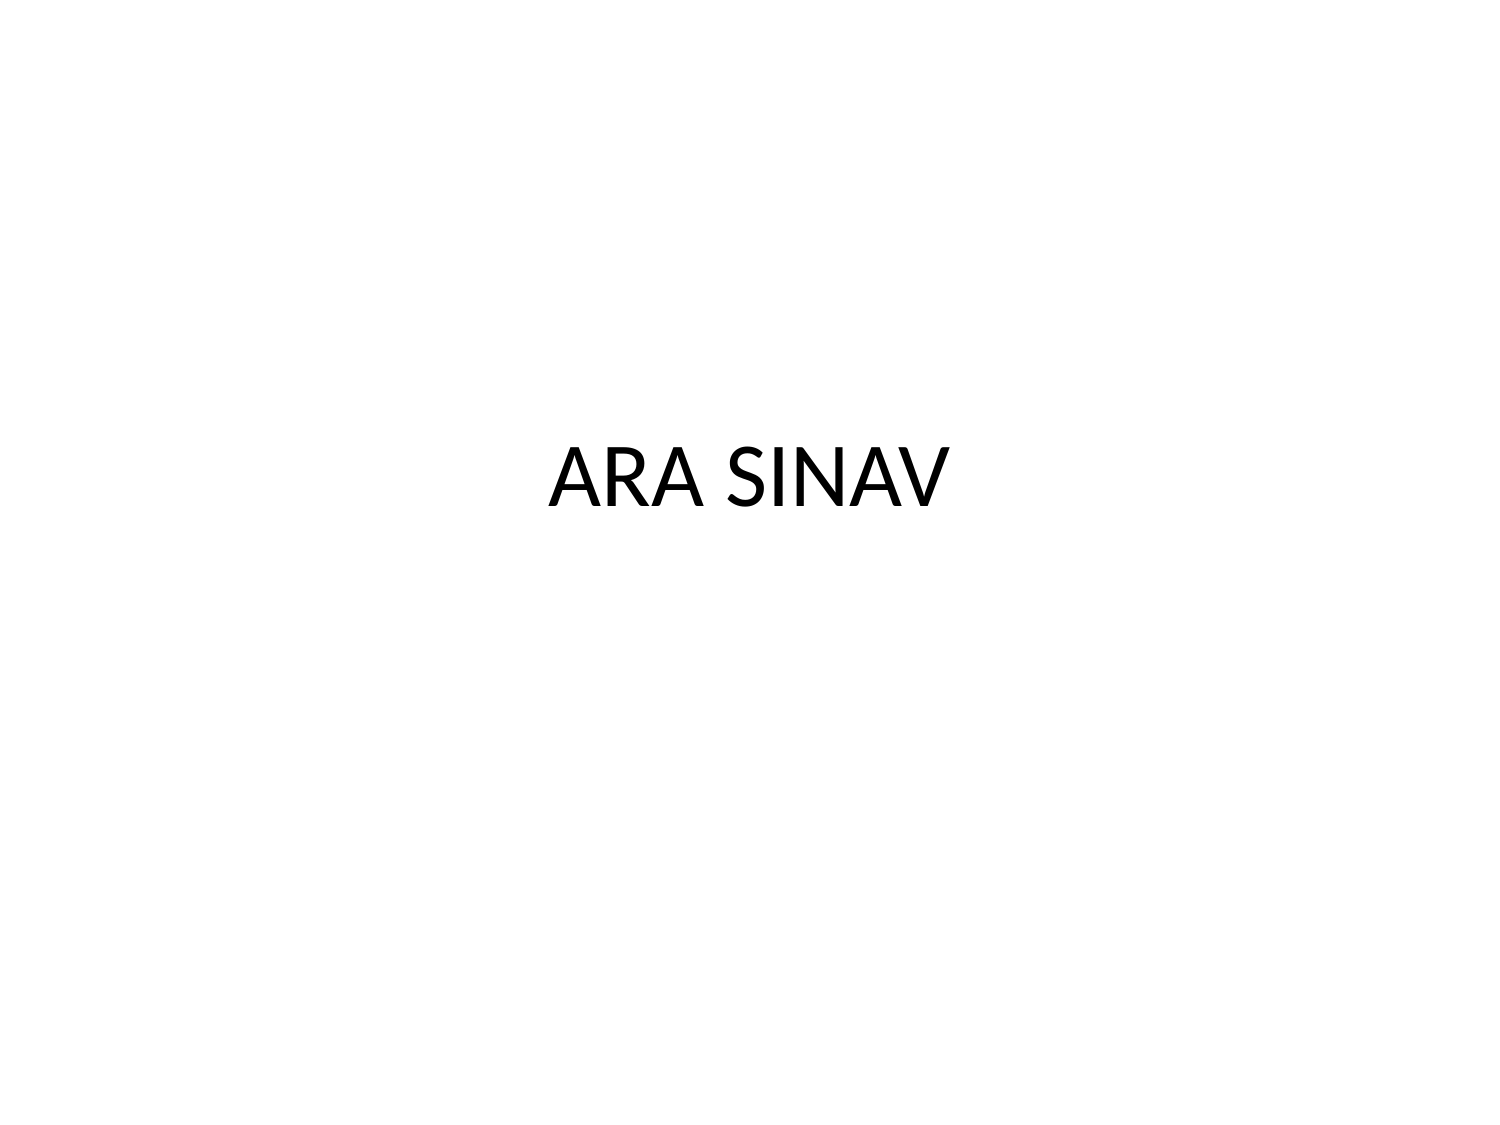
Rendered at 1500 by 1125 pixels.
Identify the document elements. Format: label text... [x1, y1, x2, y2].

title ARA SINAV [112, 349, 1388, 591]
